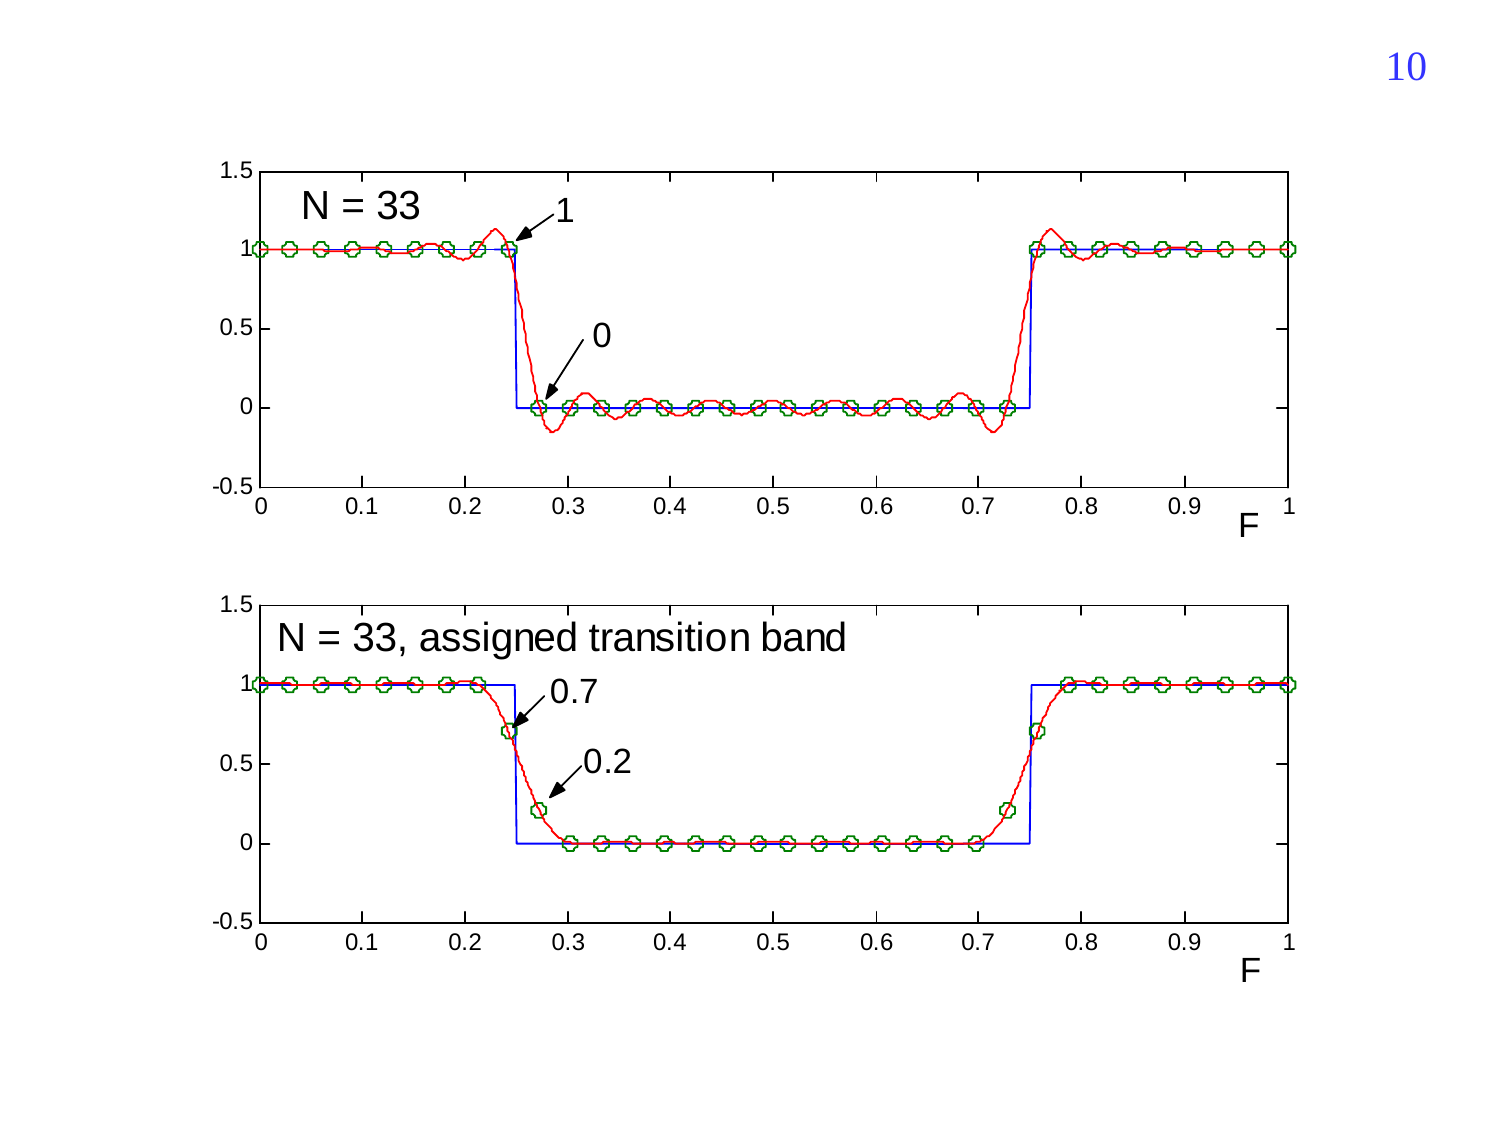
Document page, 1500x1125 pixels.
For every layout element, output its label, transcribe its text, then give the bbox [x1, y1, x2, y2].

slide_number 115 [1092, 30, 1443, 110]
picture [88, 101, 1414, 1025]
